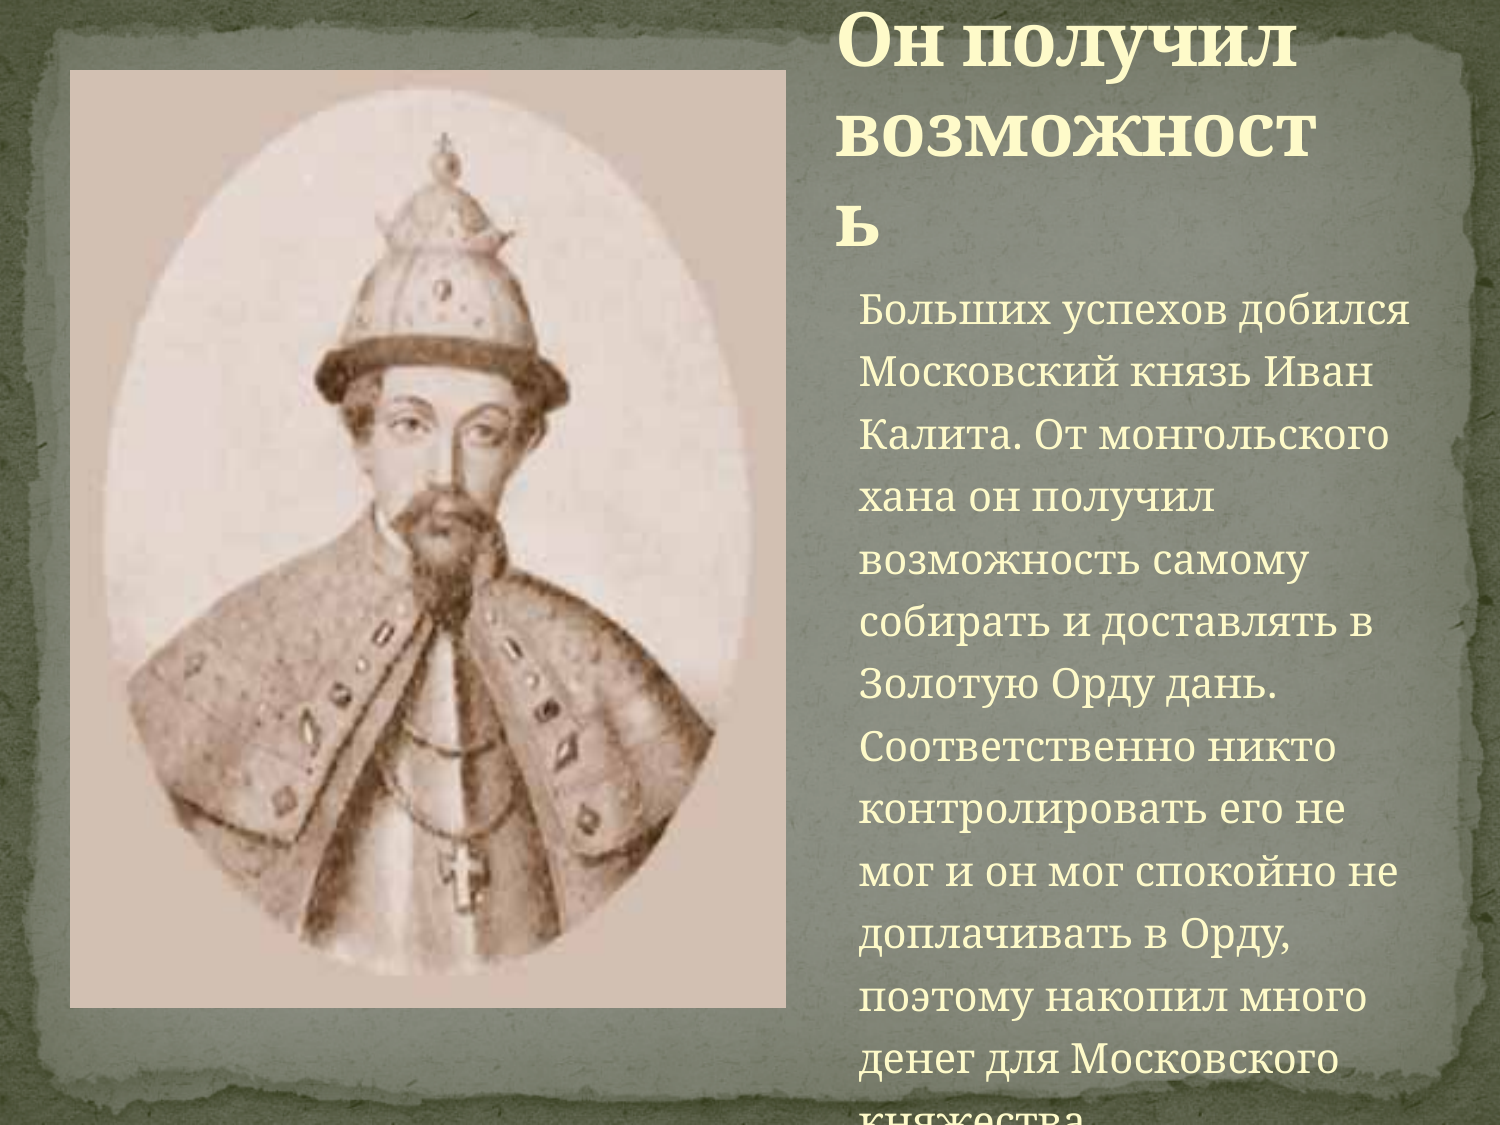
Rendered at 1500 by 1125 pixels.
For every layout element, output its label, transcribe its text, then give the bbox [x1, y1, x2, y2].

picture [70, 70, 786, 1008]
list Больших успехов добился Московский князь Иван Калита. От монгольского хана он получил возможность самому собирать и доставлять в Золотую Орду дань. Соответственно никто контролировать его не мог и он мог спокойно не доплачивать в Орду, поэтому накопил много денег для Московского княжества. [843, 262, 1438, 1008]
title Он получил возможность [820, 93, 1333, 269]
